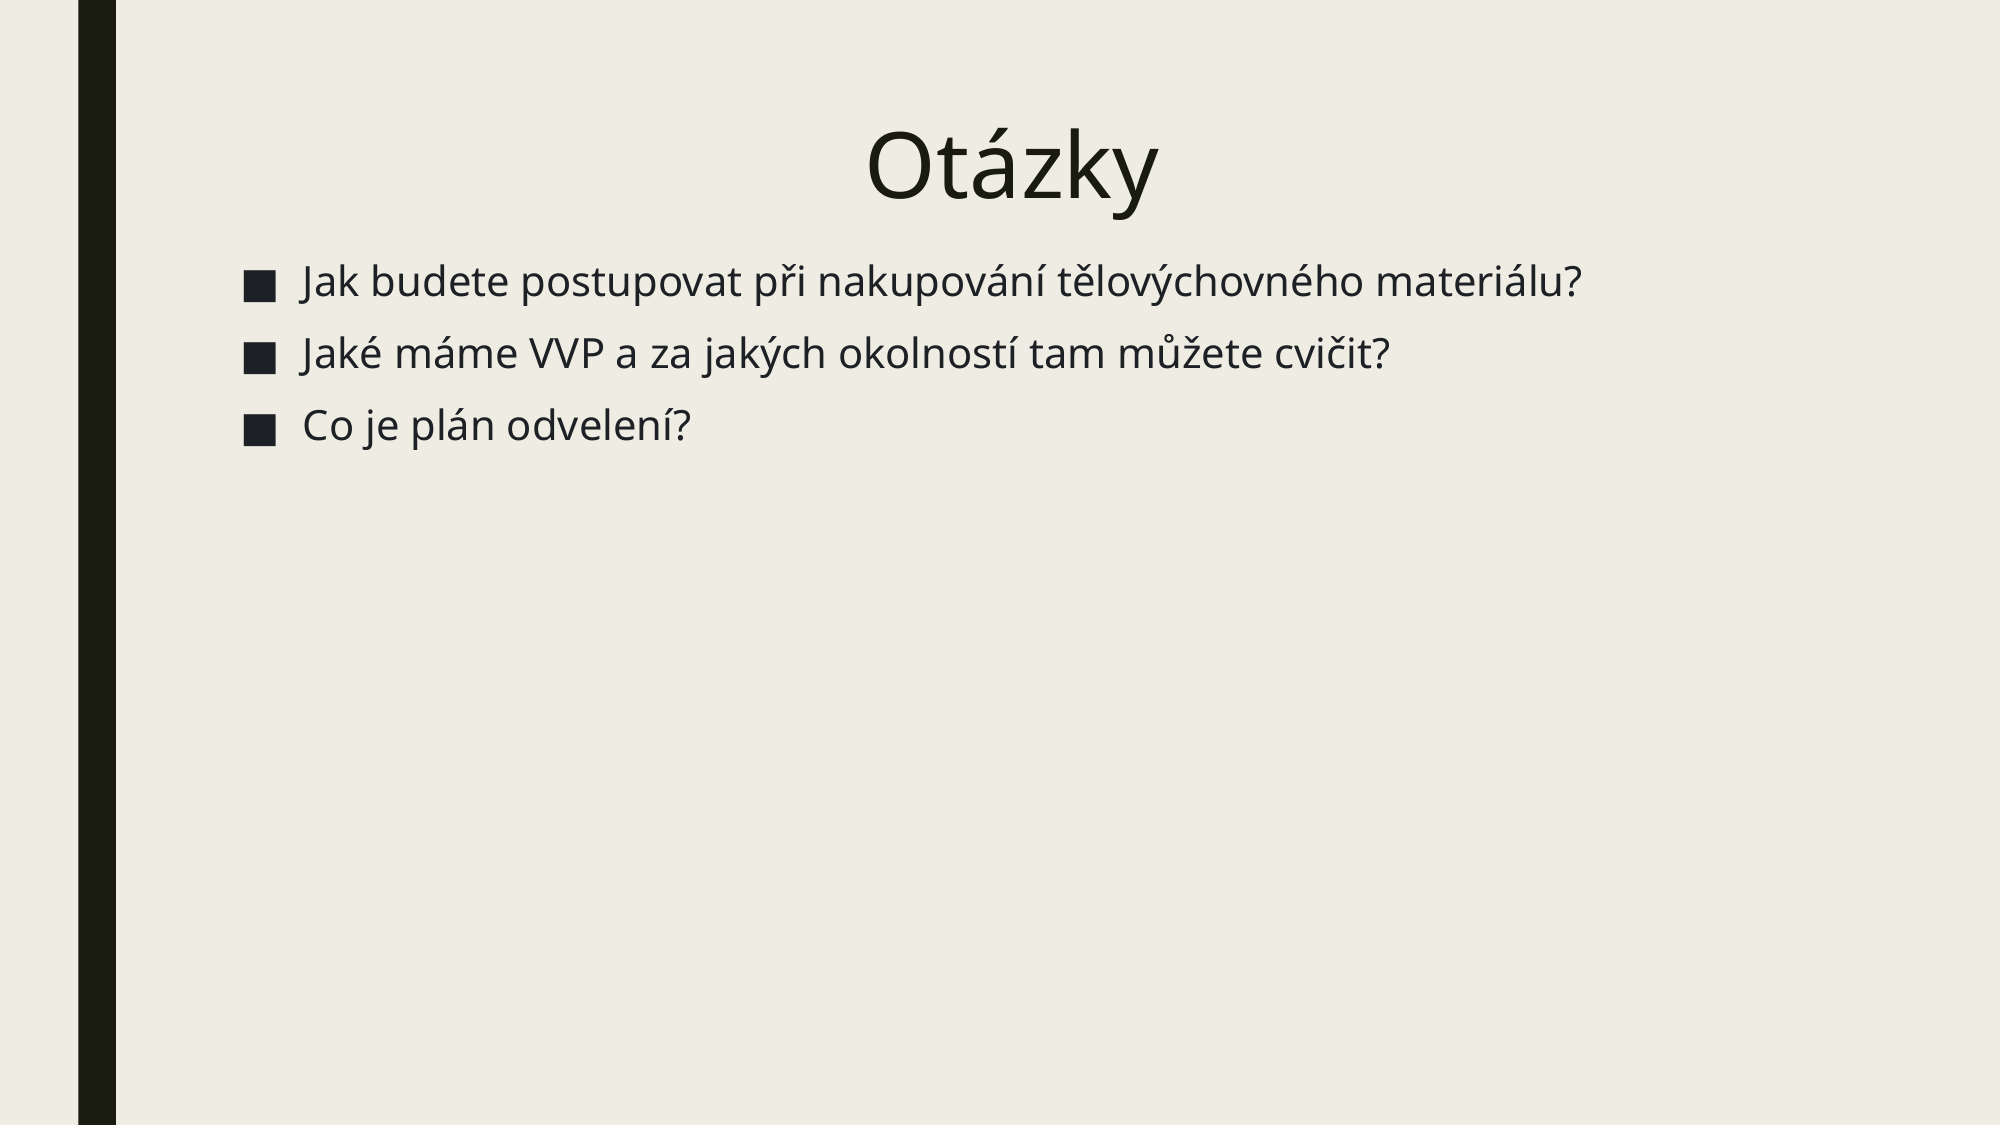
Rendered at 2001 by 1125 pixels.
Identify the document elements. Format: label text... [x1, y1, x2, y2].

list Jak budete postupovat při nakupování tělovýchovného materiálu? Jaké máme VVP a za jakých okolností tam můžete cvičit? Co je plán odvelení? [225, 251, 1800, 1013]
title Otázky [225, 112, 1800, 251]
